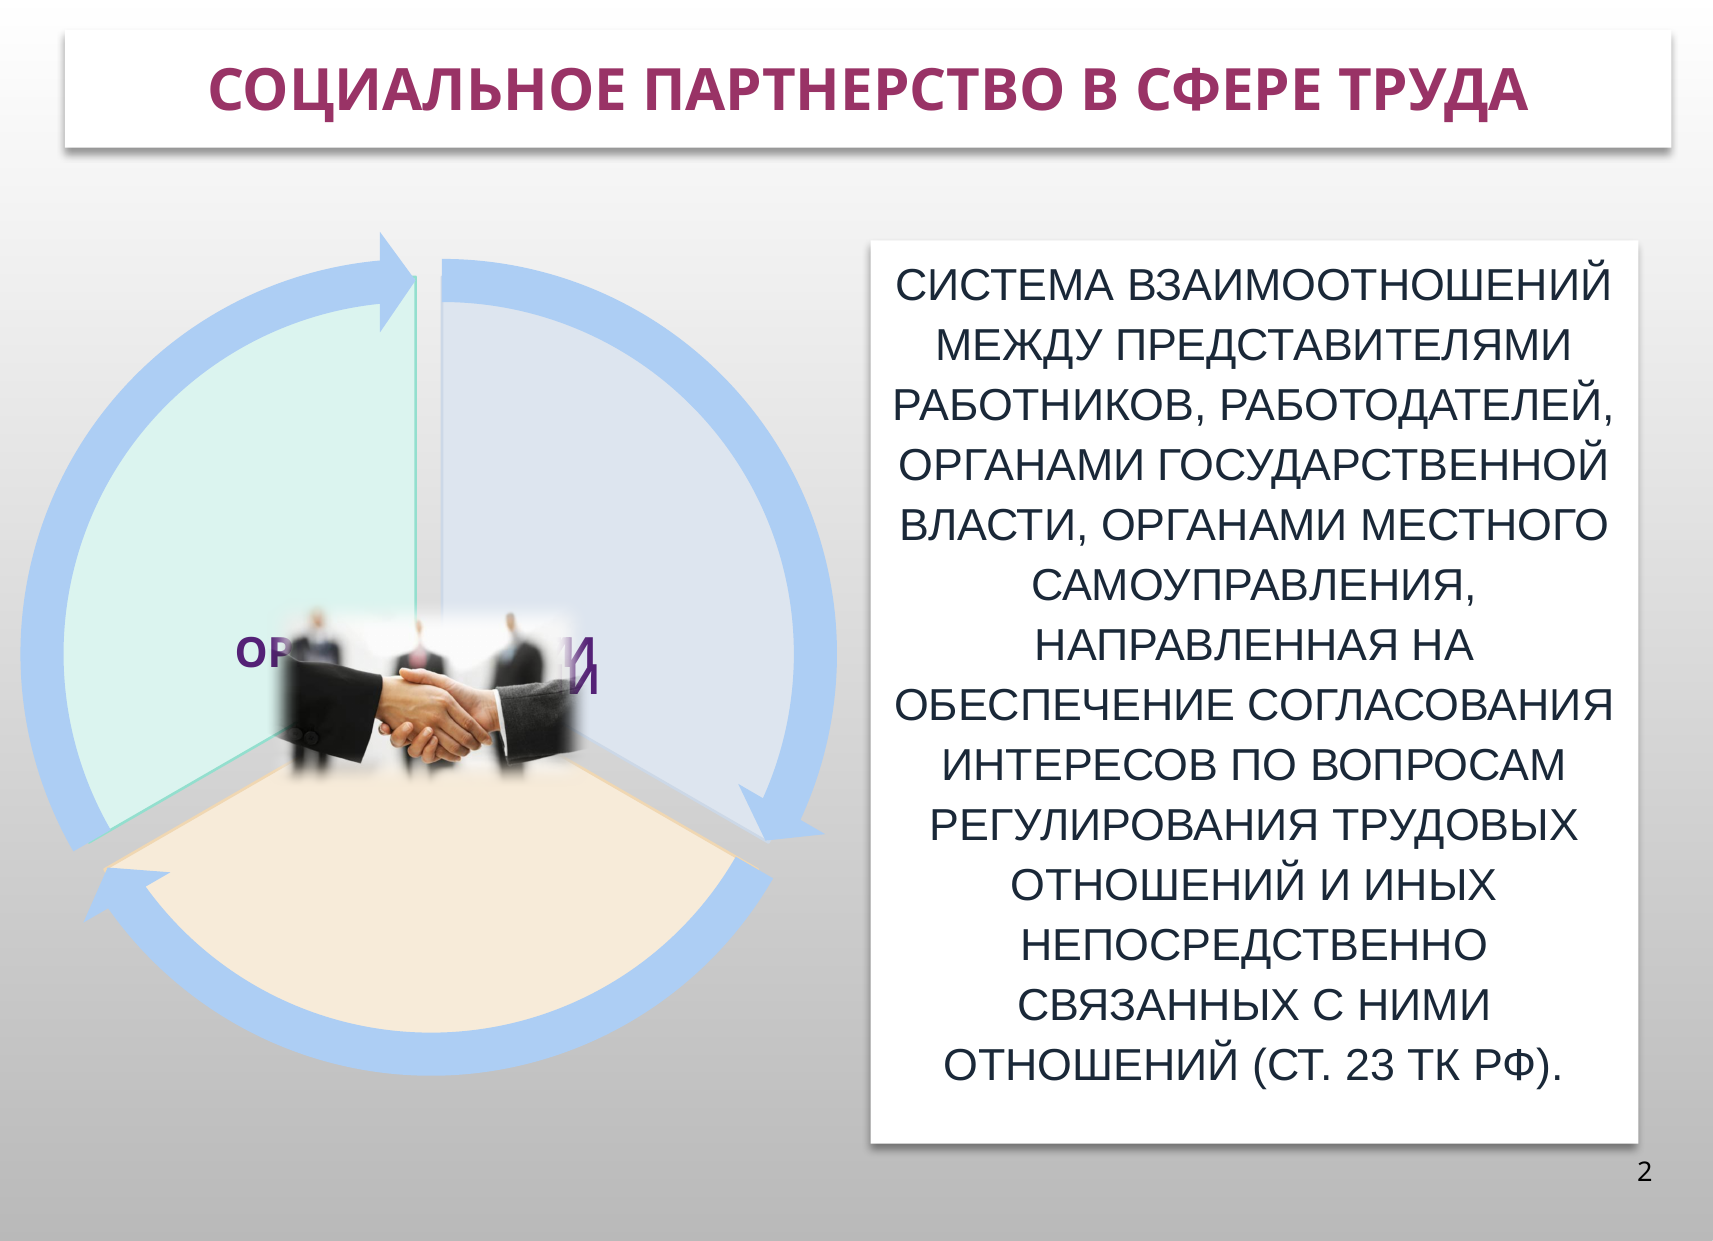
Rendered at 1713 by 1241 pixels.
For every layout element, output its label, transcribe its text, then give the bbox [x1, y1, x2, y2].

slide_number 2 [1564, 1139, 1672, 1206]
title СОЦИАЛЬНОЕ ПАРТНЕРСТВО В СФЕРЕ ТРУДА [64, 29, 1672, 148]
picture [265, 596, 591, 788]
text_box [0, 218, 1034, 1117]
list СИСТЕМА ВЗАИМООТНОШЕНИЙ МЕЖДУ ПРЕДСТАВИТЕЛЯМИ РАБОТНИКОВ, РАБОТОДАТЕЛЕЙ, ОРГАНАМИ ГОСУДАРСТВЕННОЙ ВЛАСТИ, ОРГАНАМИ МЕСТНОГО САМОУПРАВЛЕНИЯ, НАПРАВЛЕННАЯ НА ОБЕСПЕЧЕНИЕ СОГЛАСОВАНИЯ ИНТЕРЕСОВ ПО ВОПРОСАМ РЕГУЛИРОВАНИЯ ТРУДОВЫХ ОТНОШЕНИЙ И ИНЫХ НЕПОСРЕДСТВЕННО СВЯЗАННЫХ С НИМИ ОТНОШЕНИЙ (СТ. 23 ТК РФ). [870, 240, 1639, 1144]
